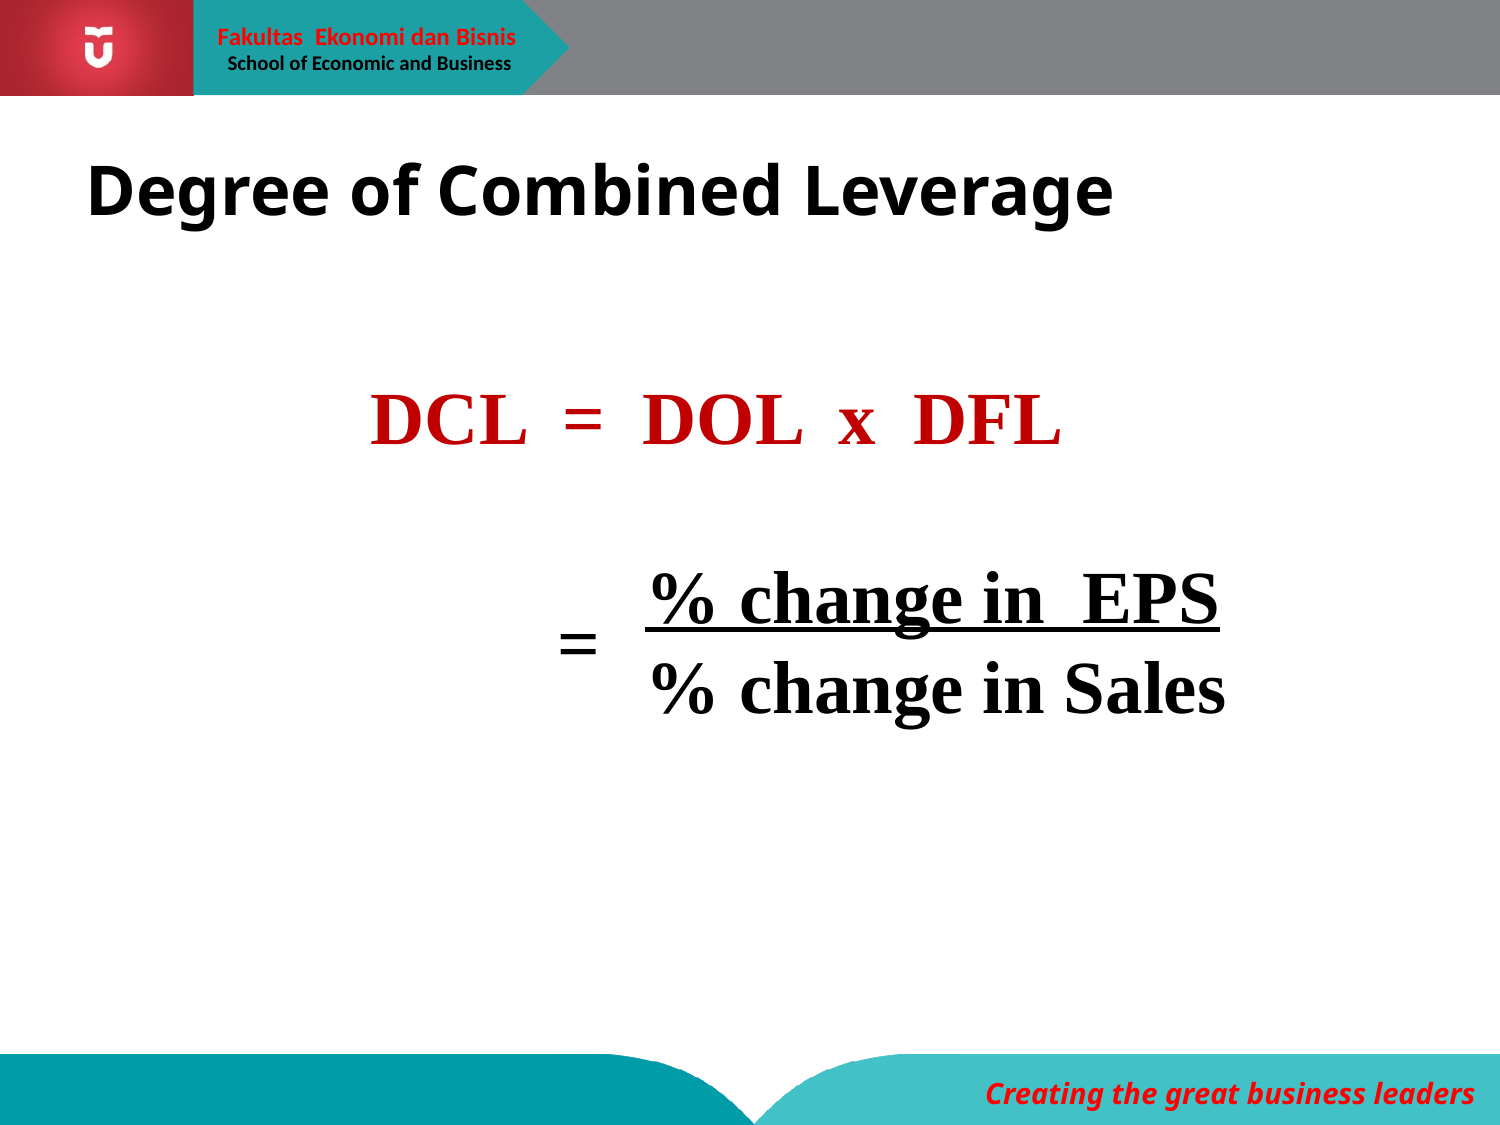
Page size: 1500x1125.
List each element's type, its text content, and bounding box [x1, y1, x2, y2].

title Degree of Combined Leverage [70, 99, 1500, 286]
picture [0, 0, 193, 96]
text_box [349, 362, 1242, 736]
picture [0, 1054, 1500, 1125]
